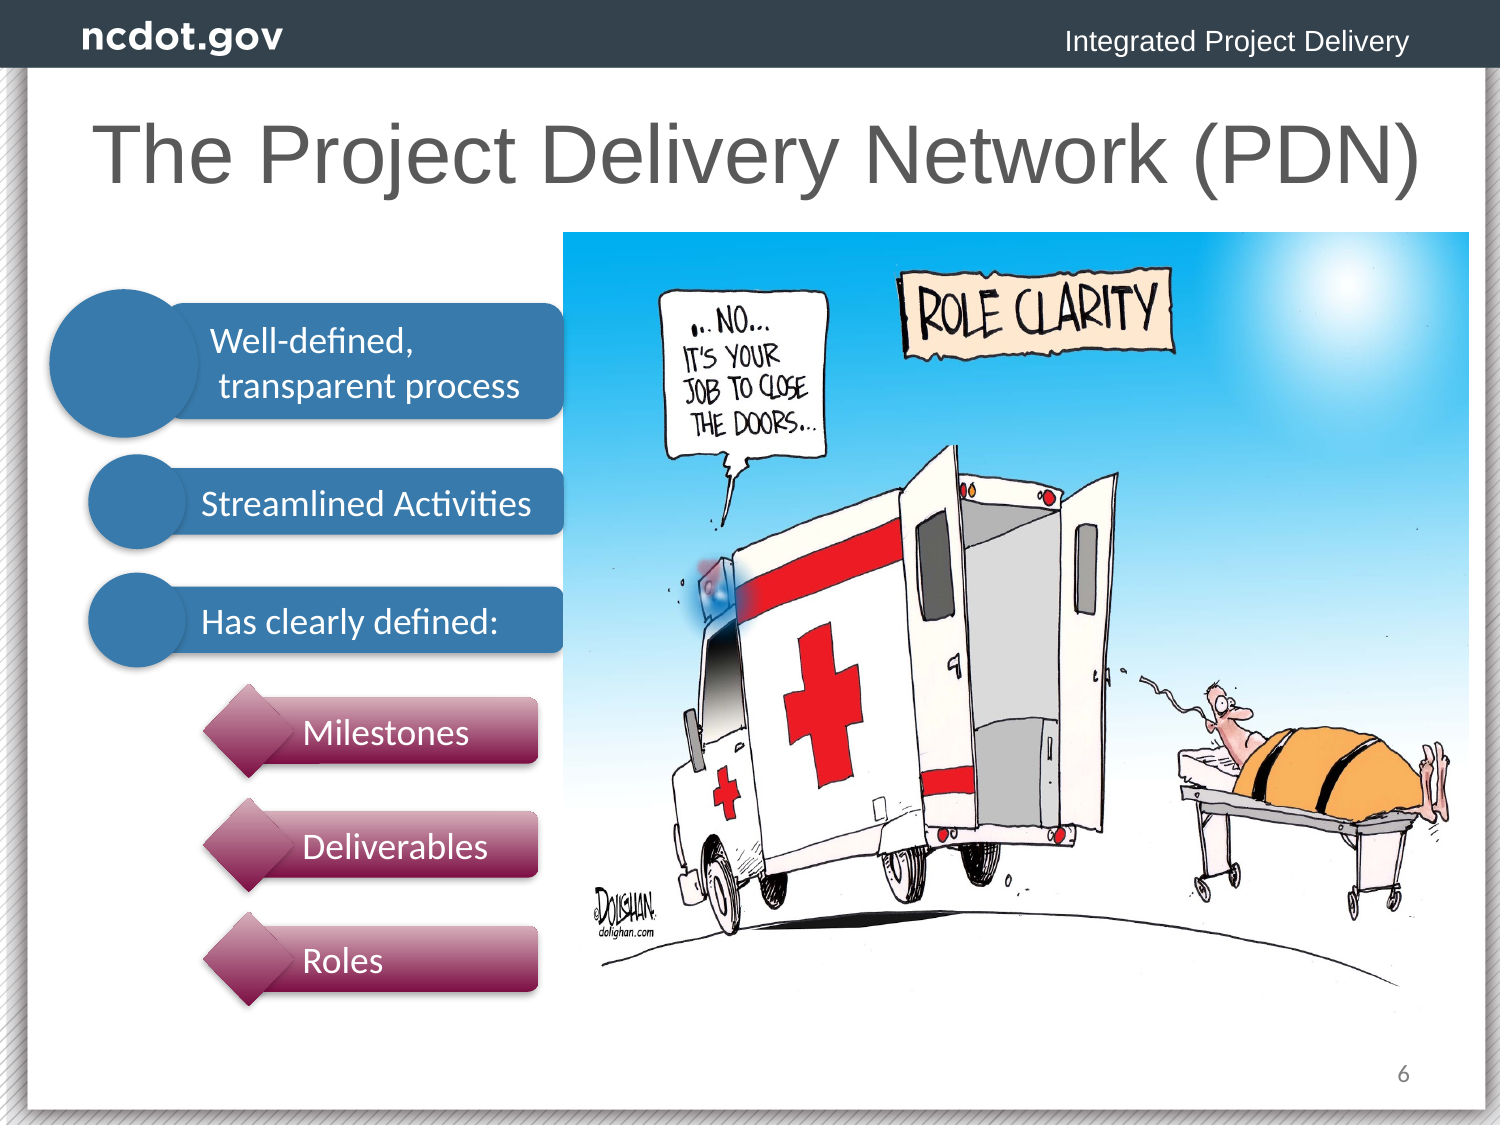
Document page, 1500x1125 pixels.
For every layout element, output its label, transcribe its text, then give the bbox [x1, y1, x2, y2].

title The Project Delivery Network (PDN) [31, 66, 1484, 235]
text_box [202, 683, 539, 779]
slide_number 6 [1074, 1042, 1425, 1103]
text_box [88, 454, 565, 550]
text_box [202, 911, 539, 1007]
list Integrated Project Delivery [793, 14, 1425, 60]
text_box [88, 572, 558, 668]
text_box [202, 797, 539, 893]
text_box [49, 288, 565, 438]
picture [0, 0, 1500, 1125]
